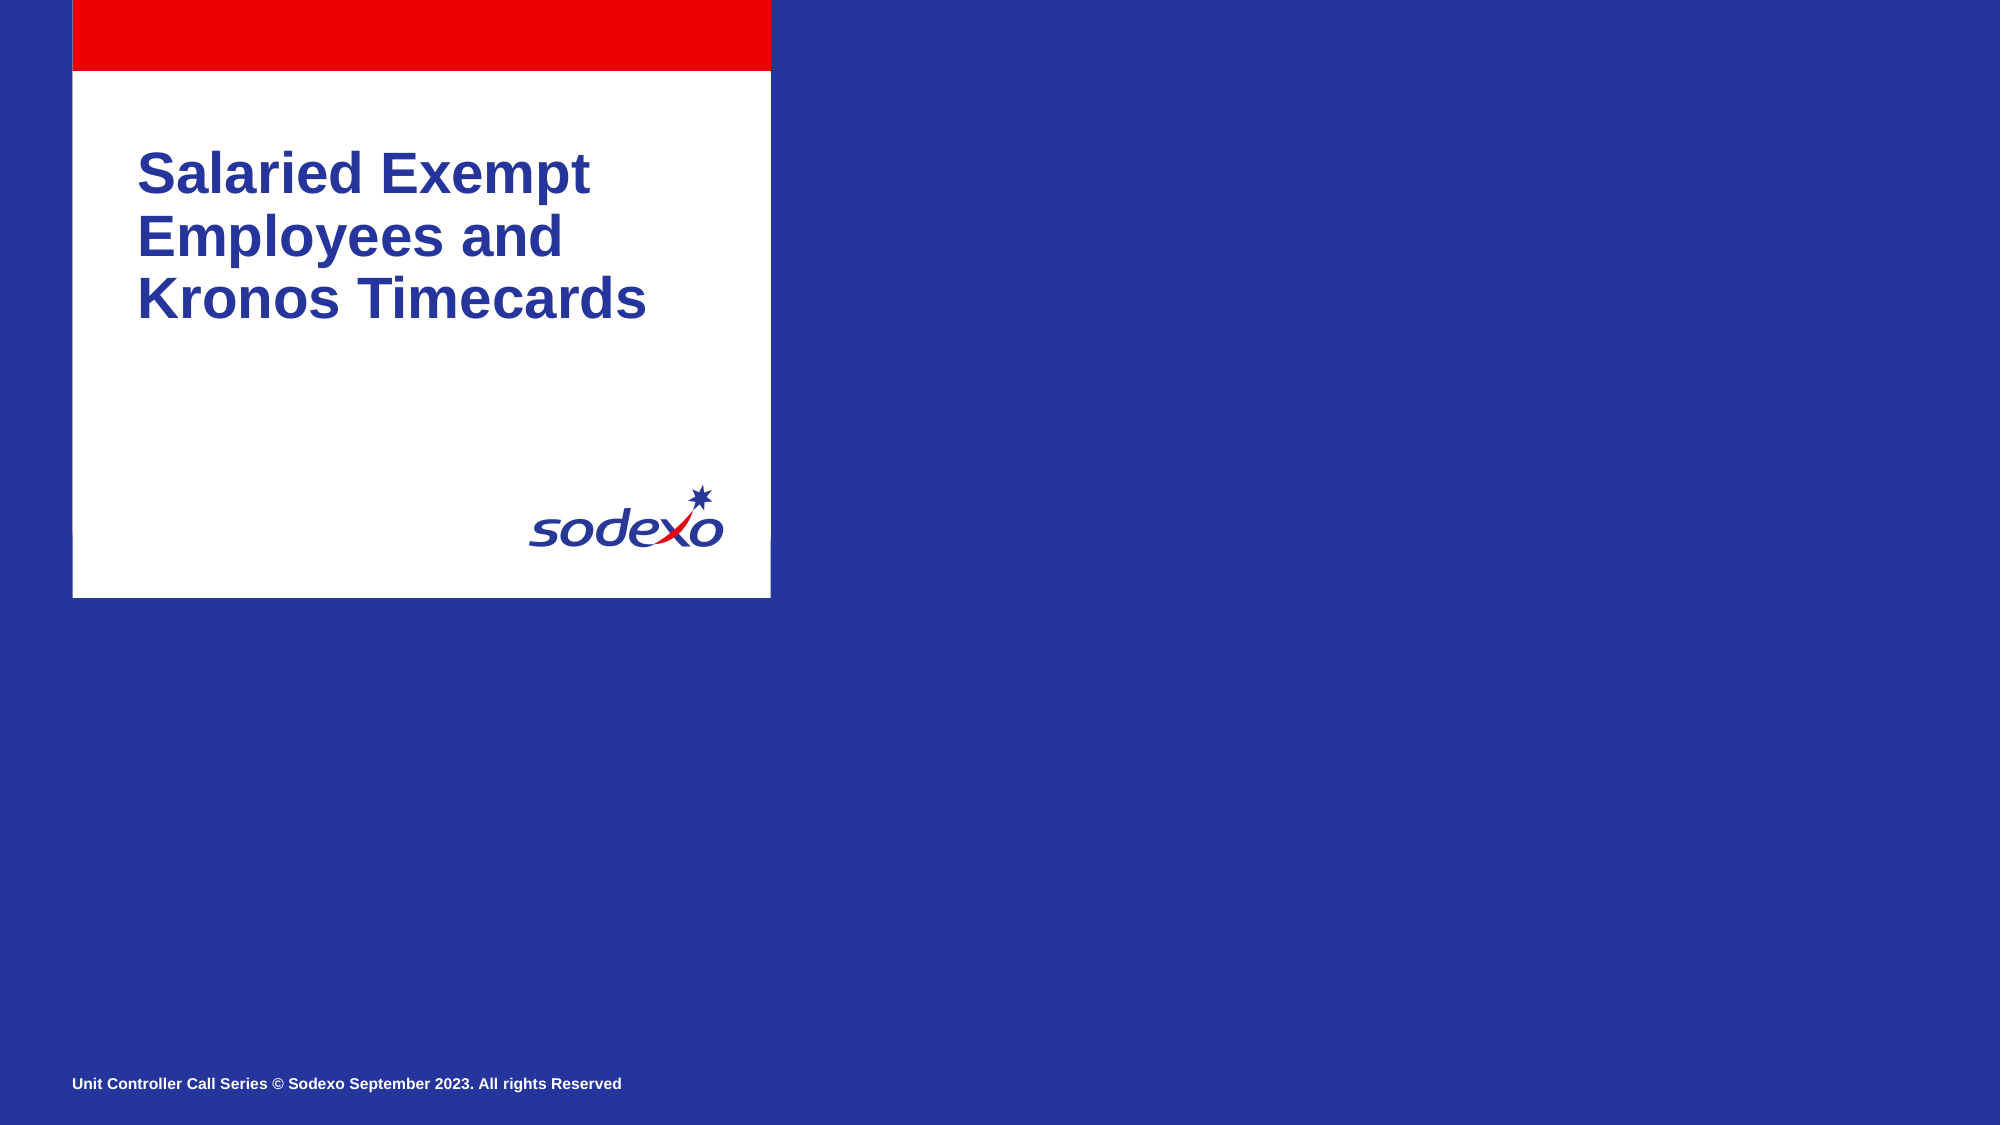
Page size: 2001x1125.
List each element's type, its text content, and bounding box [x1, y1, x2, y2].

list Salaried Exempt Employees and Kronos Timecards [72, 71, 771, 598]
footer Unit Controller Call Series © Sodexo September 2023. All rights Reserved [72, 1074, 748, 1094]
